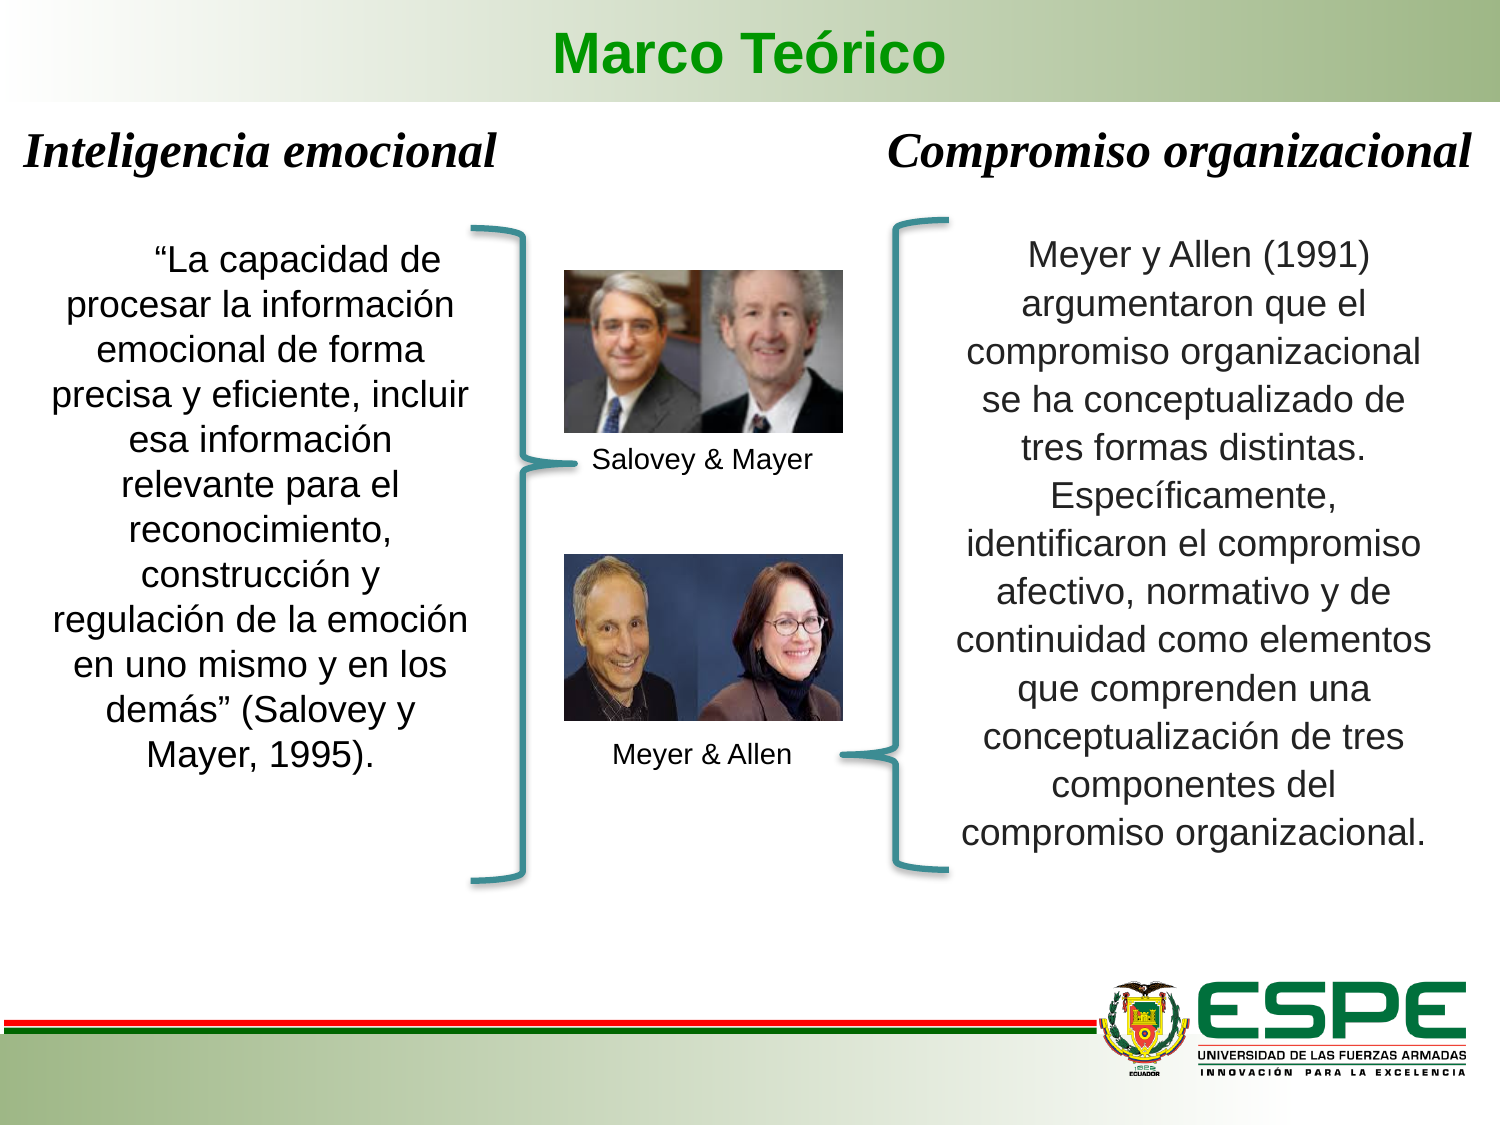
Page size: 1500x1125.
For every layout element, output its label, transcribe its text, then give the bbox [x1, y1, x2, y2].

text_box Salovey & Mayer [564, 441, 841, 483]
picture [564, 554, 843, 721]
picture [564, 269, 843, 433]
text_box [470, 224, 564, 884]
text_box [841, 216, 949, 873]
picture [1099, 981, 1466, 1076]
text_box Meyer y Allen (1991) argumentaron que el compromiso organizacional se ha conceptualizado de tres formas distintas. Específicamente, identificaron el compromiso afectivo, normativo y de continuidad como elementos que comprenden una conceptualización de tres componentes del compromiso organizacional. [937, 219, 1451, 922]
text_box “La capacidad de procesar la información emocional de forma precisa y eficiente, incluir esa información relevante para el reconocimiento, construcción y regulación de la emoción en uno mismo y en los demás” (Salovey y Mayer, 1995). [35, 228, 486, 828]
text_box Inteligencia emocional [0, 110, 581, 185]
text_box Compromiso organizacional [859, 110, 1500, 185]
text_box Meyer & Allen [564, 729, 841, 778]
text_box Marco Teórico [537, 7, 963, 93]
